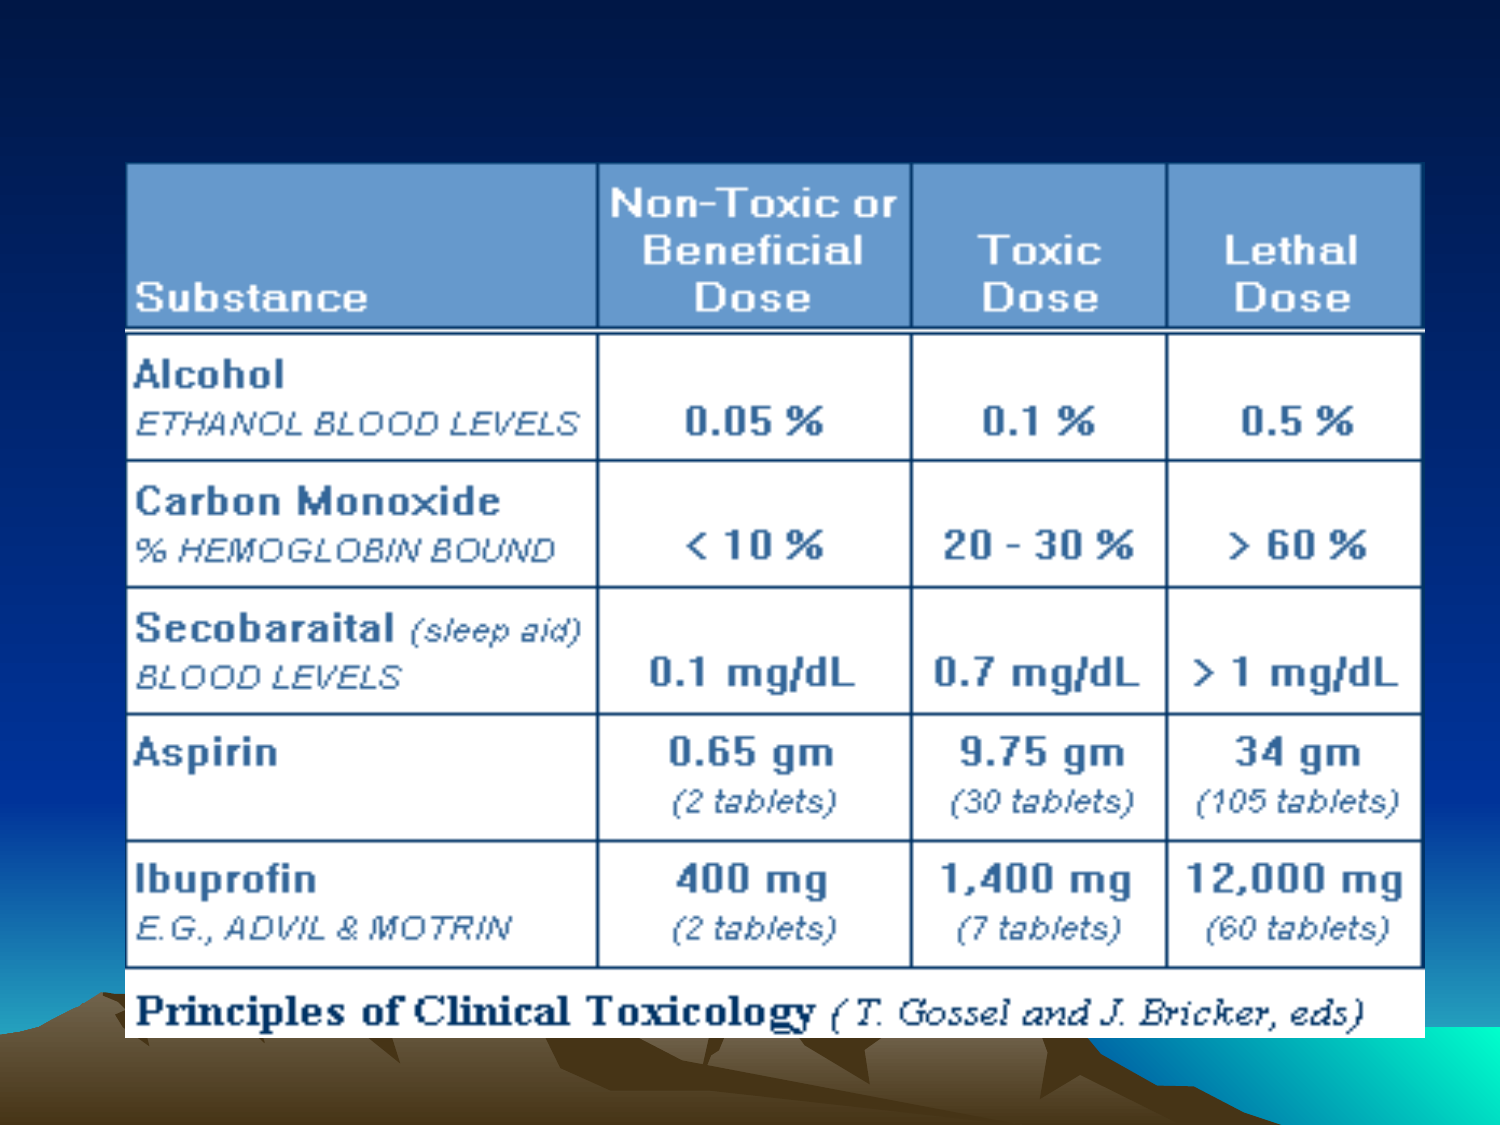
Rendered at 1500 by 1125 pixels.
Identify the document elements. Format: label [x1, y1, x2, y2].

picture [124, 162, 1426, 1038]
